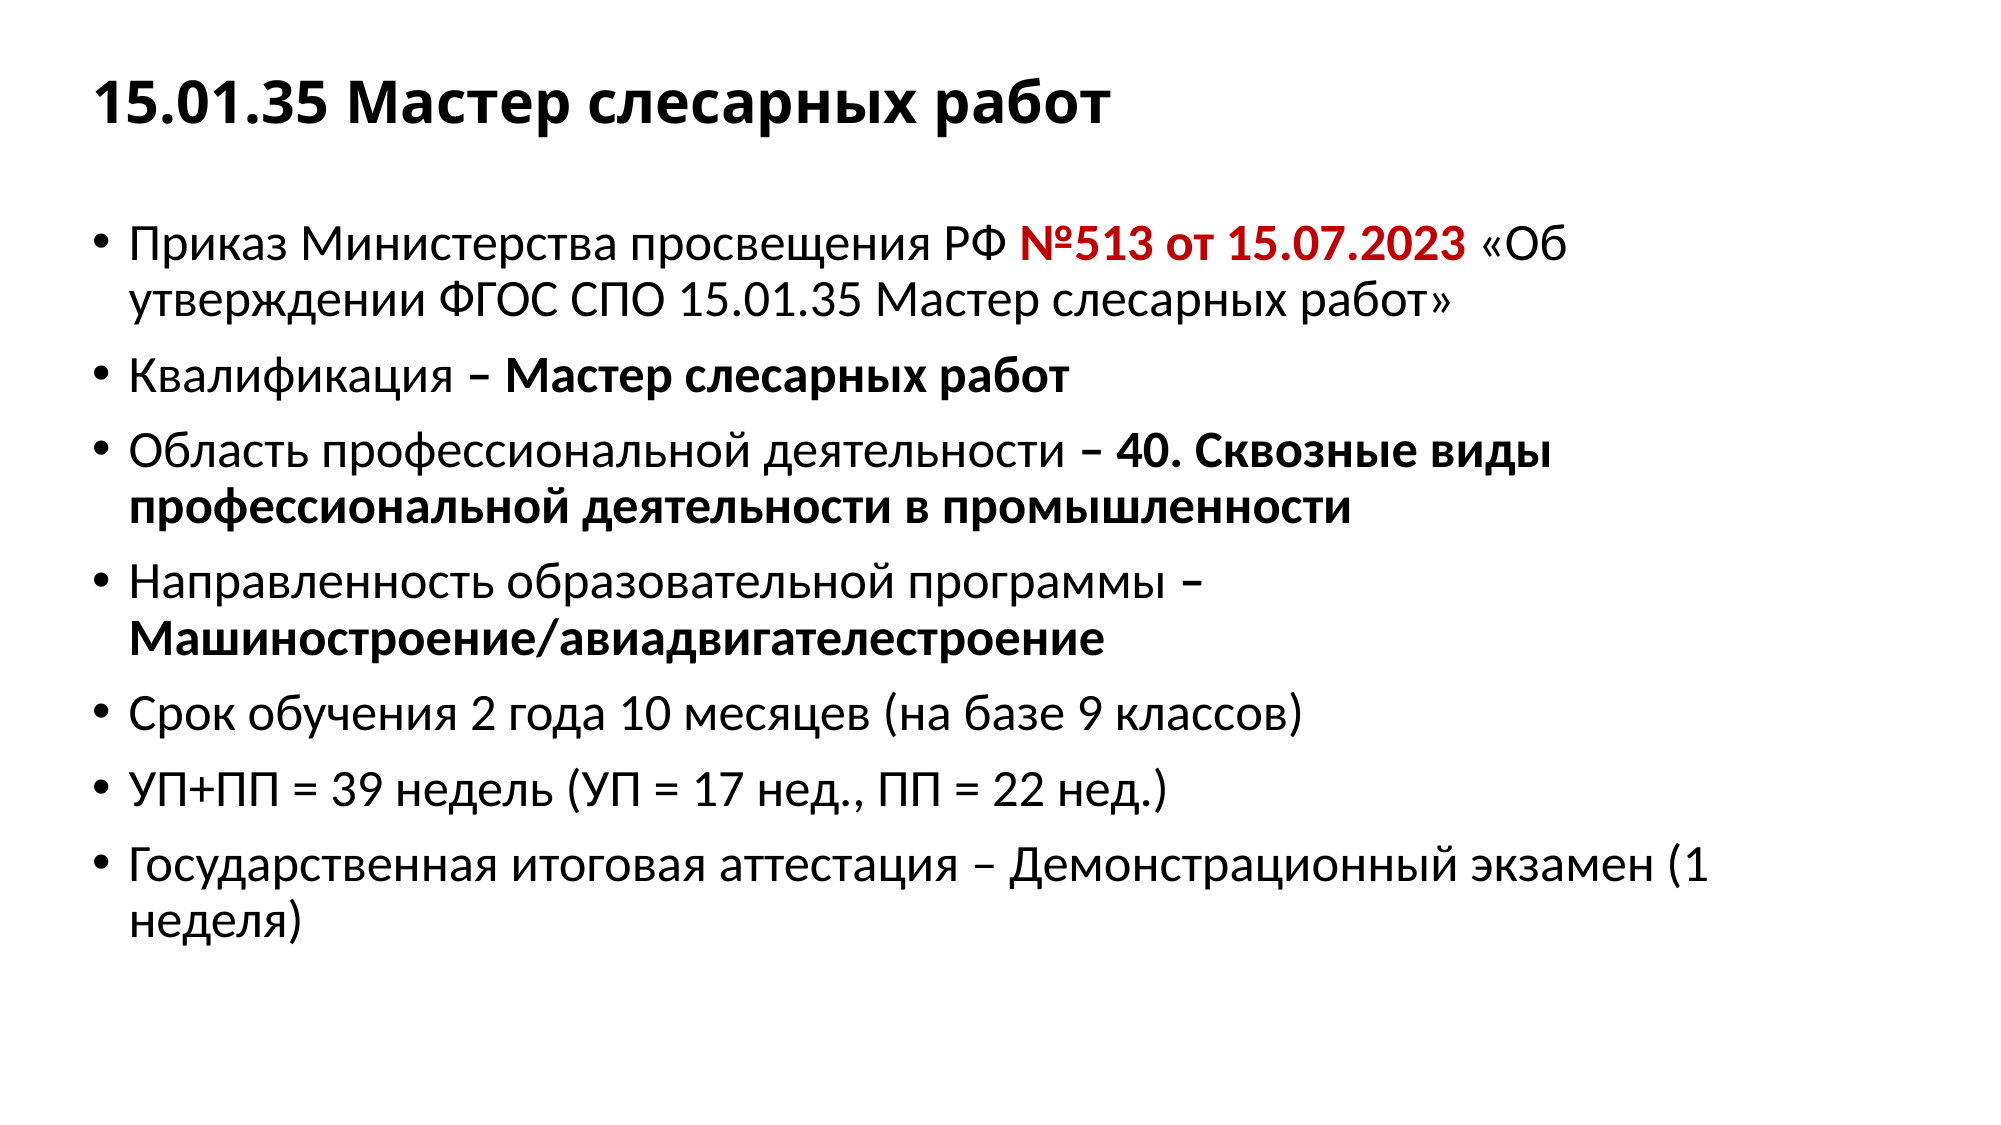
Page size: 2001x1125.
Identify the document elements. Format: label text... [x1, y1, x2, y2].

list Приказ Министерства просвещения РФ №513 от 15.07.2023 «Об утверждении ФГОС СПО 15.01.35 Мастер слесарных работ» Квалификация – Мастер слесарных работ Область профессиональной деятельности – 40. Сквозные виды профессиональной деятельности в промышленности Направленность образовательной программы – Машиностроение/авиадвигателестроение Срок обучения 2 года 10 месяцев (на базе 9 классов) УП+ПП = 39 недель (УП = 17 нед., ПП = 22 нед.) Государственная итоговая аттестация – Демонстрационный экзамен (1 неделя) [77, 207, 1802, 965]
title 15.01.35 Мастер слесарных работ [77, 64, 1802, 207]
